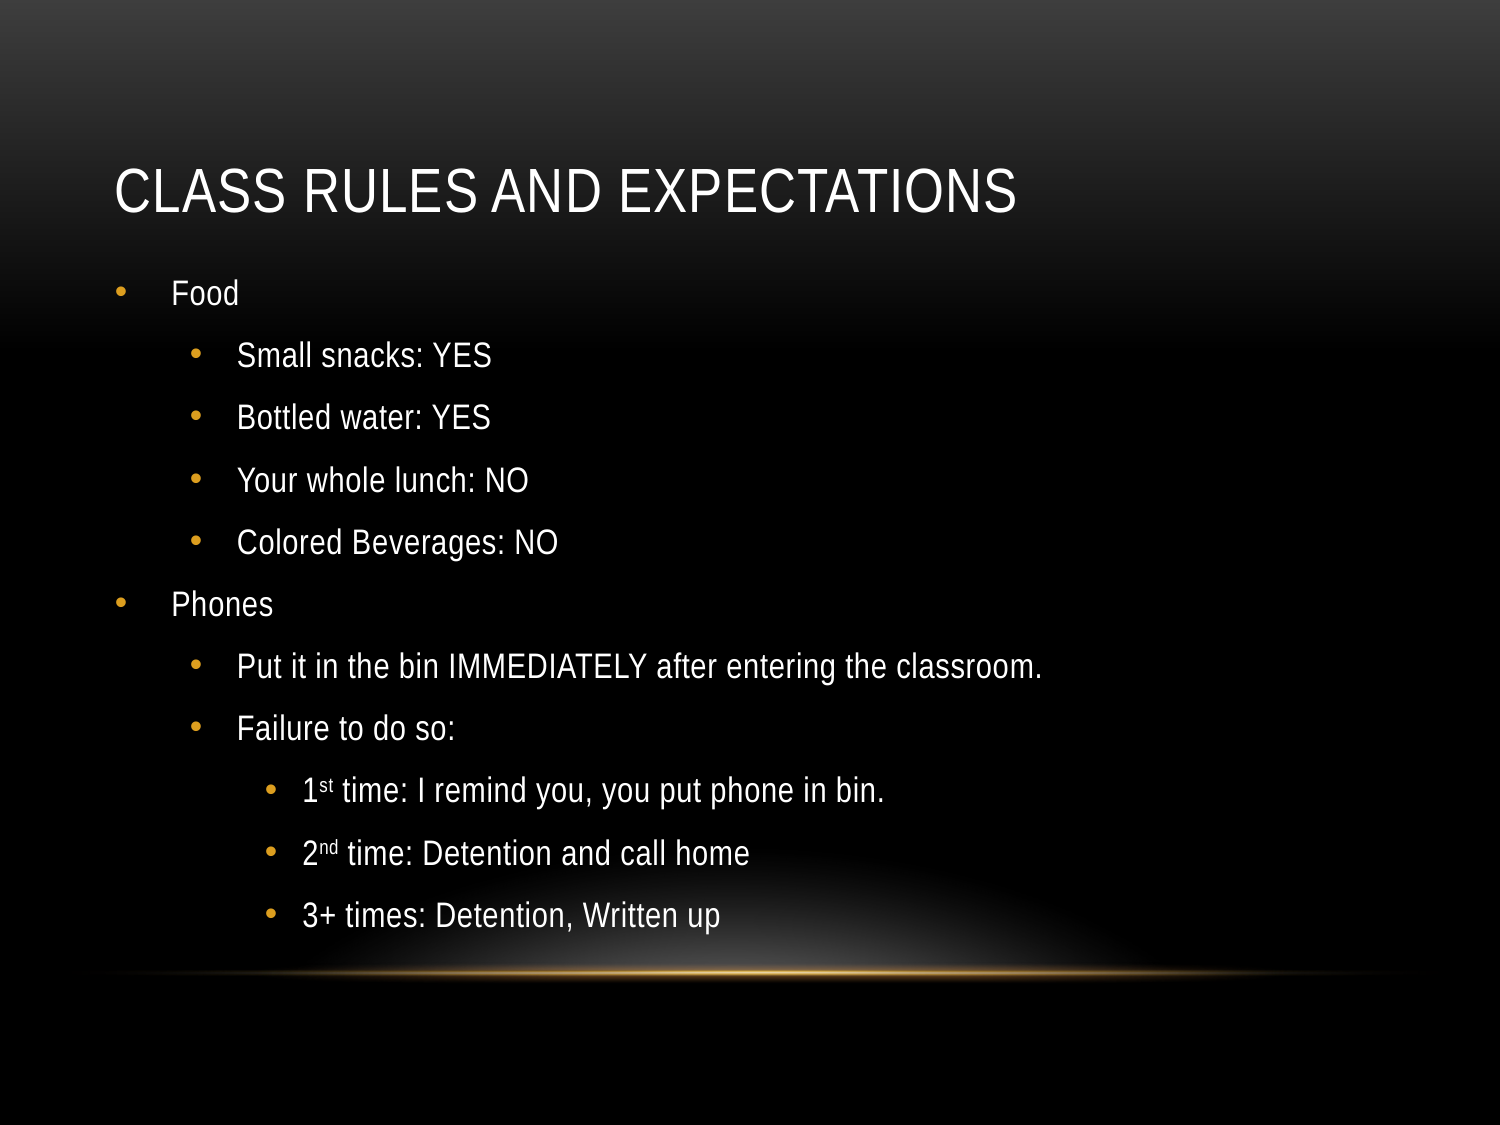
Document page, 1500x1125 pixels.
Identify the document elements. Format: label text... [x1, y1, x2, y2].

title Class rules and expectations [99, 45, 1400, 233]
list Food Small snacks: YES Bottled water: YES Your whole lunch: NO Colored Beverages: NO Phones Put it in the bin IMMEDIATELY after entering the classroom. Failure to do so: 1st time: I remind you, you put phone in bin. 2nd time: Detention and call home 3+ times: Detention, Written up [99, 262, 1400, 1072]
picture [0, 0, 1500, 1125]
